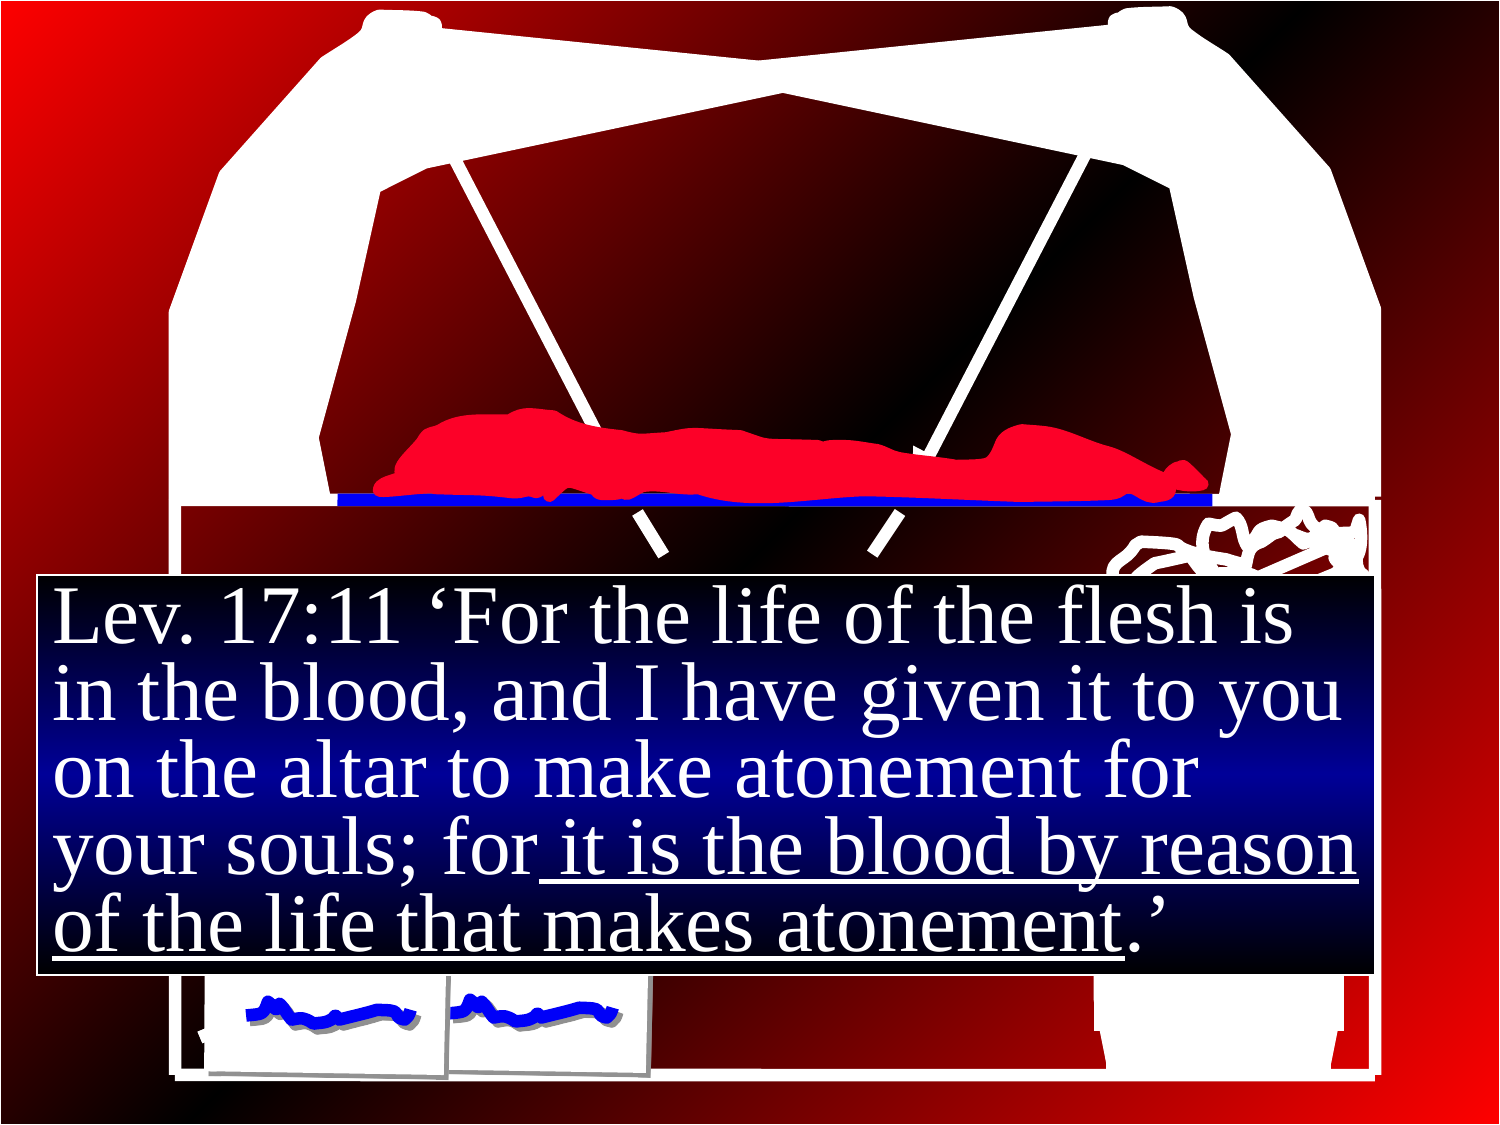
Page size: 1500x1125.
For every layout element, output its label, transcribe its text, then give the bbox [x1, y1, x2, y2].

text_box [0, 0, 1500, 1125]
text_box [174, 15, 781, 500]
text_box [412, 599, 649, 1074]
text_box [712, 12, 1375, 497]
text_box Lev. 17:11 ‘For the life of the flesh is in the blood, and I have given it to you on the altar to make atonement for your souls; for it is the blood by reason of the life that makes atonement.’ [37, 575, 1375, 975]
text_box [1099, 749, 1338, 1076]
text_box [210, 601, 447, 1076]
text_box [1112, 509, 1364, 575]
text_box [378, 414, 1203, 497]
